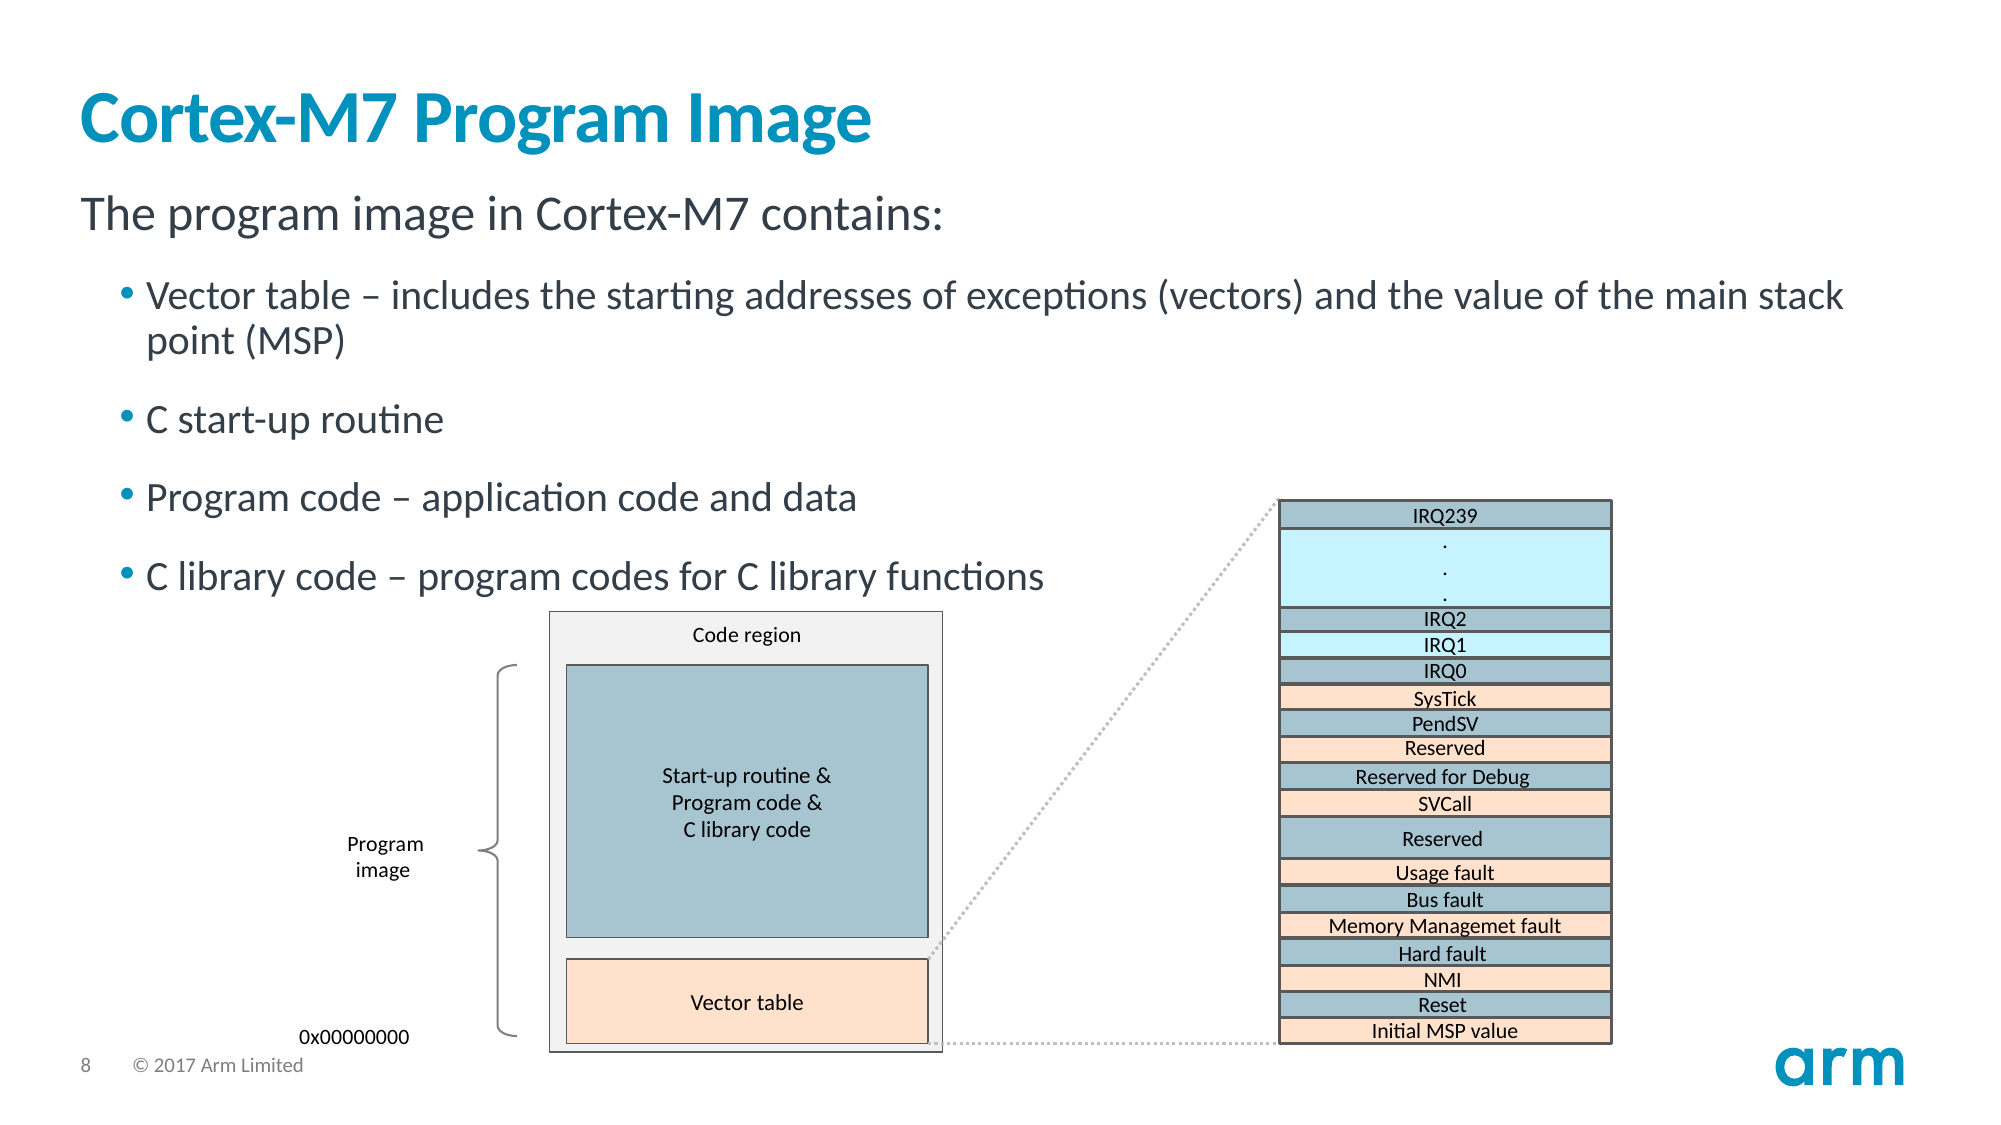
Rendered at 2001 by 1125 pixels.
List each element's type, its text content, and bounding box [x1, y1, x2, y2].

text_box Code region [566, 613, 928, 655]
text_box [478, 664, 517, 1037]
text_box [928, 498, 1279, 960]
list The program image in Cortex-M7 contains: Vector table – includes the starting addresses of exceptions (vectors) and the value of the main stack point (MSP) C start-up routine Program code – application code and data C library code – program codes for C library functions [80, 186, 1862, 611]
text_box Vector table [566, 959, 929, 1044]
text_box [549, 611, 943, 1053]
text_box Start-up routine & Program code & C library code [566, 665, 928, 938]
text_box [1278, 500, 1612, 1044]
title Cortex-M7 Program Image [80, 48, 1915, 158]
text_box 0x00000000 [284, 1015, 506, 1057]
text_box Program image [298, 821, 473, 890]
